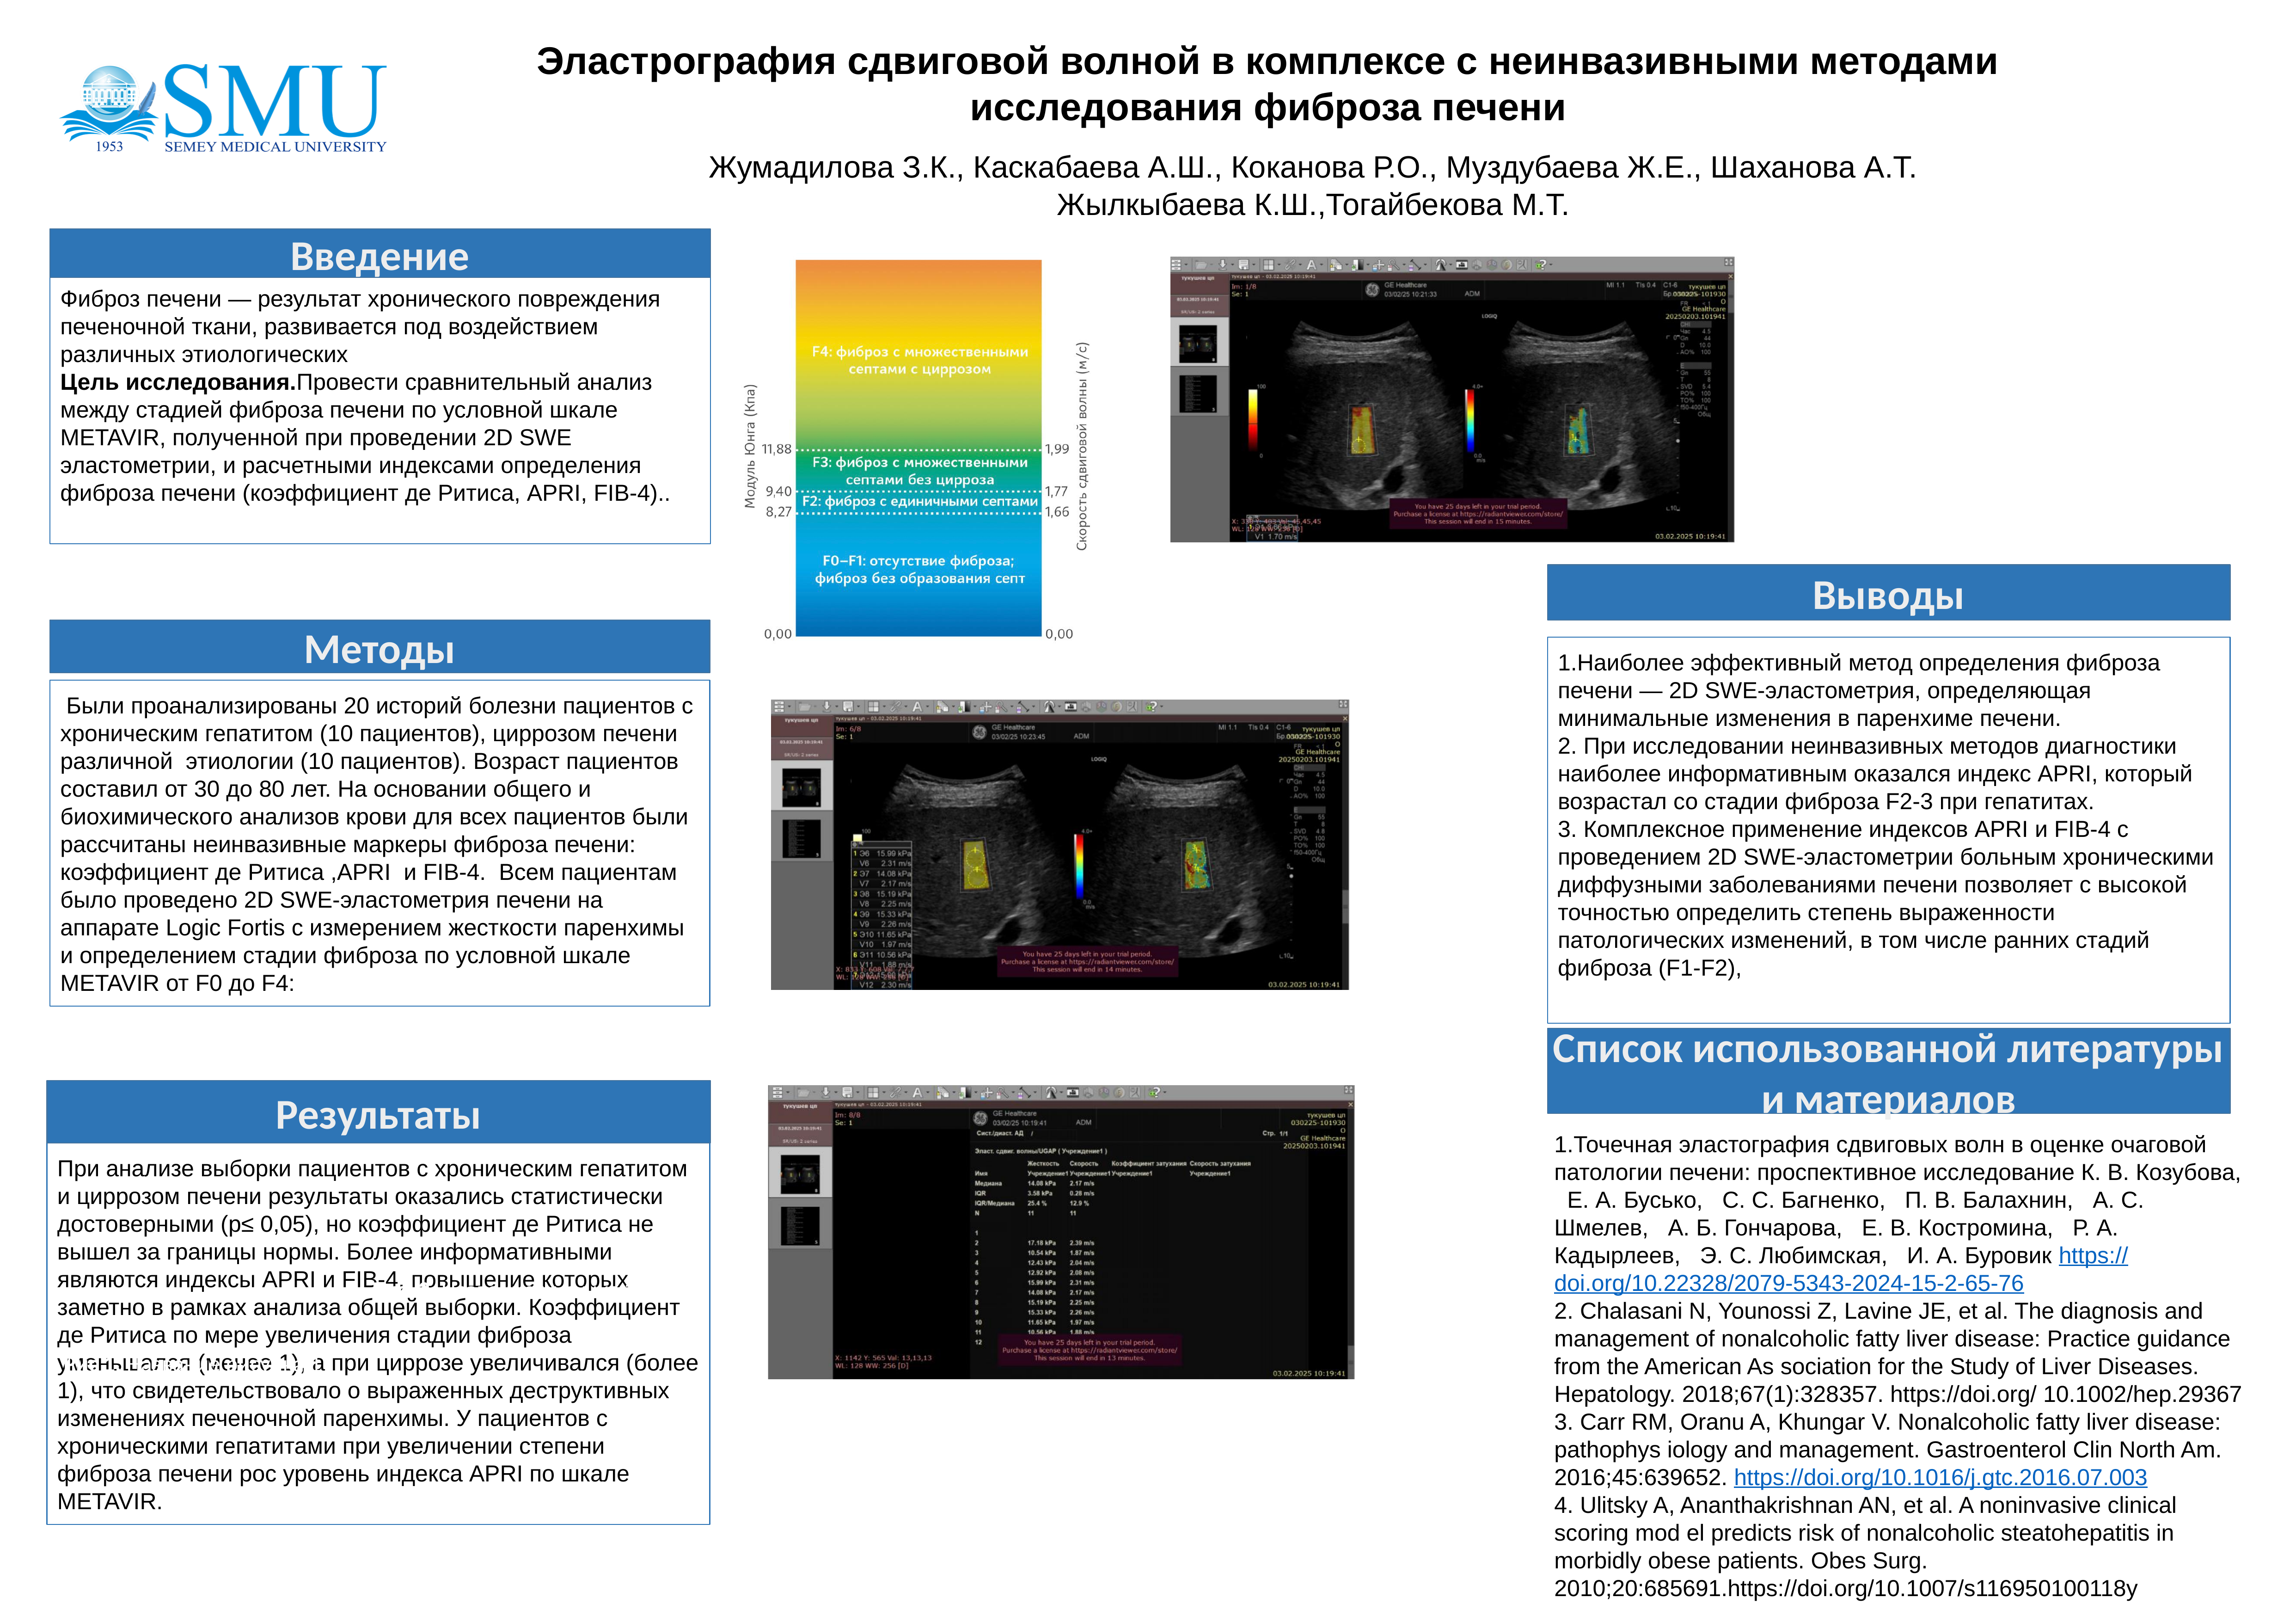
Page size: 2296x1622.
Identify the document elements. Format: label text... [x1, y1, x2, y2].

text_box При анализе выборки пациентов с хроническим гепатитом и циррозом печени результаты оказались статистически достоверными (p≤ 0,05), но коэффициент де Ритиса не вышел за границы нормы. Более информативными являются индексы APRI и FIB-4, повышение которых заметно в рамках анализа общей выборки. Коэффициент де Ритиса по мере увеличения стадии фиброза уменьшался (менее 1), а при циррозе увеличивался (более 1), что свидетельствовало о выраженных деструктивных изменениях печеночной паренхимы. У пациентов с хроническими гепатитами при увеличении степени фиброза печени рос уровень индекса APRI по шкале METAVIR. [47, 1143, 710, 1524]
picture [771, 700, 1349, 990]
text_box Выводы [1547, 564, 2231, 621]
text_box Фиброз печени — результат хронического повреждения печеночной ткани, развивается под воздействием различных этиологических Цель исследования.Провести сравнительный анализ между стадией фиброза печени по условной шкале METAVIR, полученной при проведении 2D SWE эластометрии, и расчетными индексами определения фиброза печени (коэффициент де Ритиса, APRI, FIB-4).. [49, 278, 711, 544]
text_box 1.Наиболее эффективный метод определения фиброза печени — 2D SWE-эластометрия, определяющая минимальные изменения в паренхиме печени. 2. При исследовании неинвазивных методов диагностики наиболее информативным оказался индекс APRI, который возрастал со стадии фиброза F2-3 при гепатитах. 3. Комплексное применение индексов APRI и FIB-4 с проведением 2D SWE-эластометрии больным хроническими диффузными заболеваниями печени позволяет с высокой точностью определить степень выраженности патологических изменений, в том числе ранних стадий фиброза (F1-F2), [1547, 637, 2230, 1023]
picture [741, 253, 1097, 650]
text_box Список использованной литературы и материалов [1547, 1028, 2231, 1114]
text_box Жумадилова З.К., Каскабаева А.Ш., Коканова Р.О., Муздубаева Ж.Е., Шаханова А.Т. Жылкыбаева К.Ш.,Тогайбекова М.Т. [643, 119, 1984, 249]
text_box Введение [49, 228, 711, 278]
text_box Методы [49, 620, 710, 673]
text_box 1.Точечная эластография сдвиговых волн в оценке очаговой патологии печени: проспективное исследование К. В. Козубова, Е. А. Бусько, С. С. Багненко, П. В. Балахнин, А. С. Шмелев, А. Б. Гончарова, Е. В. Костромина, Р. А. Кадырлеев, Э. С. Любимская, И. А. Буровик https://doi.org/10.22328/2079-5343-2024-15-2-65-76 2. Chalasani N, Younossi Z, Lavine JE, et al. The diagnosis and management of nonalcoholic fatty liver disease: Practice guidance from the American As­ sociation for the Study of Liver Diseases. Hepatology. 2018;67(1):328­357. https://doi.org/ 10.1002/hep.29367 3. Carr RM, Oranu A, Khungar V. Nonalcoholic fatty liver disease: pathophys­ iology and management. Gastroenterol Clin North Am. 2016;45:639­652. https://doi.org/10.1016/j.gtc.2016.07.003 4. Ulitsky A, Ananthakrishnan AN, et al. A noninvasive clinical scoring mod­ el predicts risk of nonalcoholic steatohepatitis in morbidly obese patients. Obes Surg. 2010;20:685­691.https://doi.org/10.1007/s11695­010­0118­y [1547, 1125, 2253, 1604]
text_box Результаты [46, 1080, 711, 1143]
text_box Рис. 2. Название рисунка 2 [367, 1272, 711, 1305]
picture [59, 63, 387, 152]
text_box Были проанализированы 20 историй болезни пациентов с хроническим гепатитом (10 пациентов), циррозом печени различной этиологии (10 пациентов). Возраст пациентов составил от 30 до 80 лет. На основании общего и биохимического анализов крови для всех пациентов были рассчитаны неинвазивные маркеры фиброза печени: коэффициент де Ритиса ,APRI и FIB-4. Всем пациентам было проведено 2D SWE-эластометрия печени на аппарате Logic Fortis с измерением жесткости паренхимы и определением стадии фиброза по условной шкале METAVIR от F0 до F4: [50, 680, 710, 1006]
picture [1170, 256, 1739, 542]
picture [758, 1085, 1362, 1379]
text_box Эластрография сдвиговой волной в комплексе с неинвазивными методами исследования фиброза печени [465, 9, 2071, 154]
text_box Рис 1. Название рисунка 1 [58, 1346, 386, 1379]
